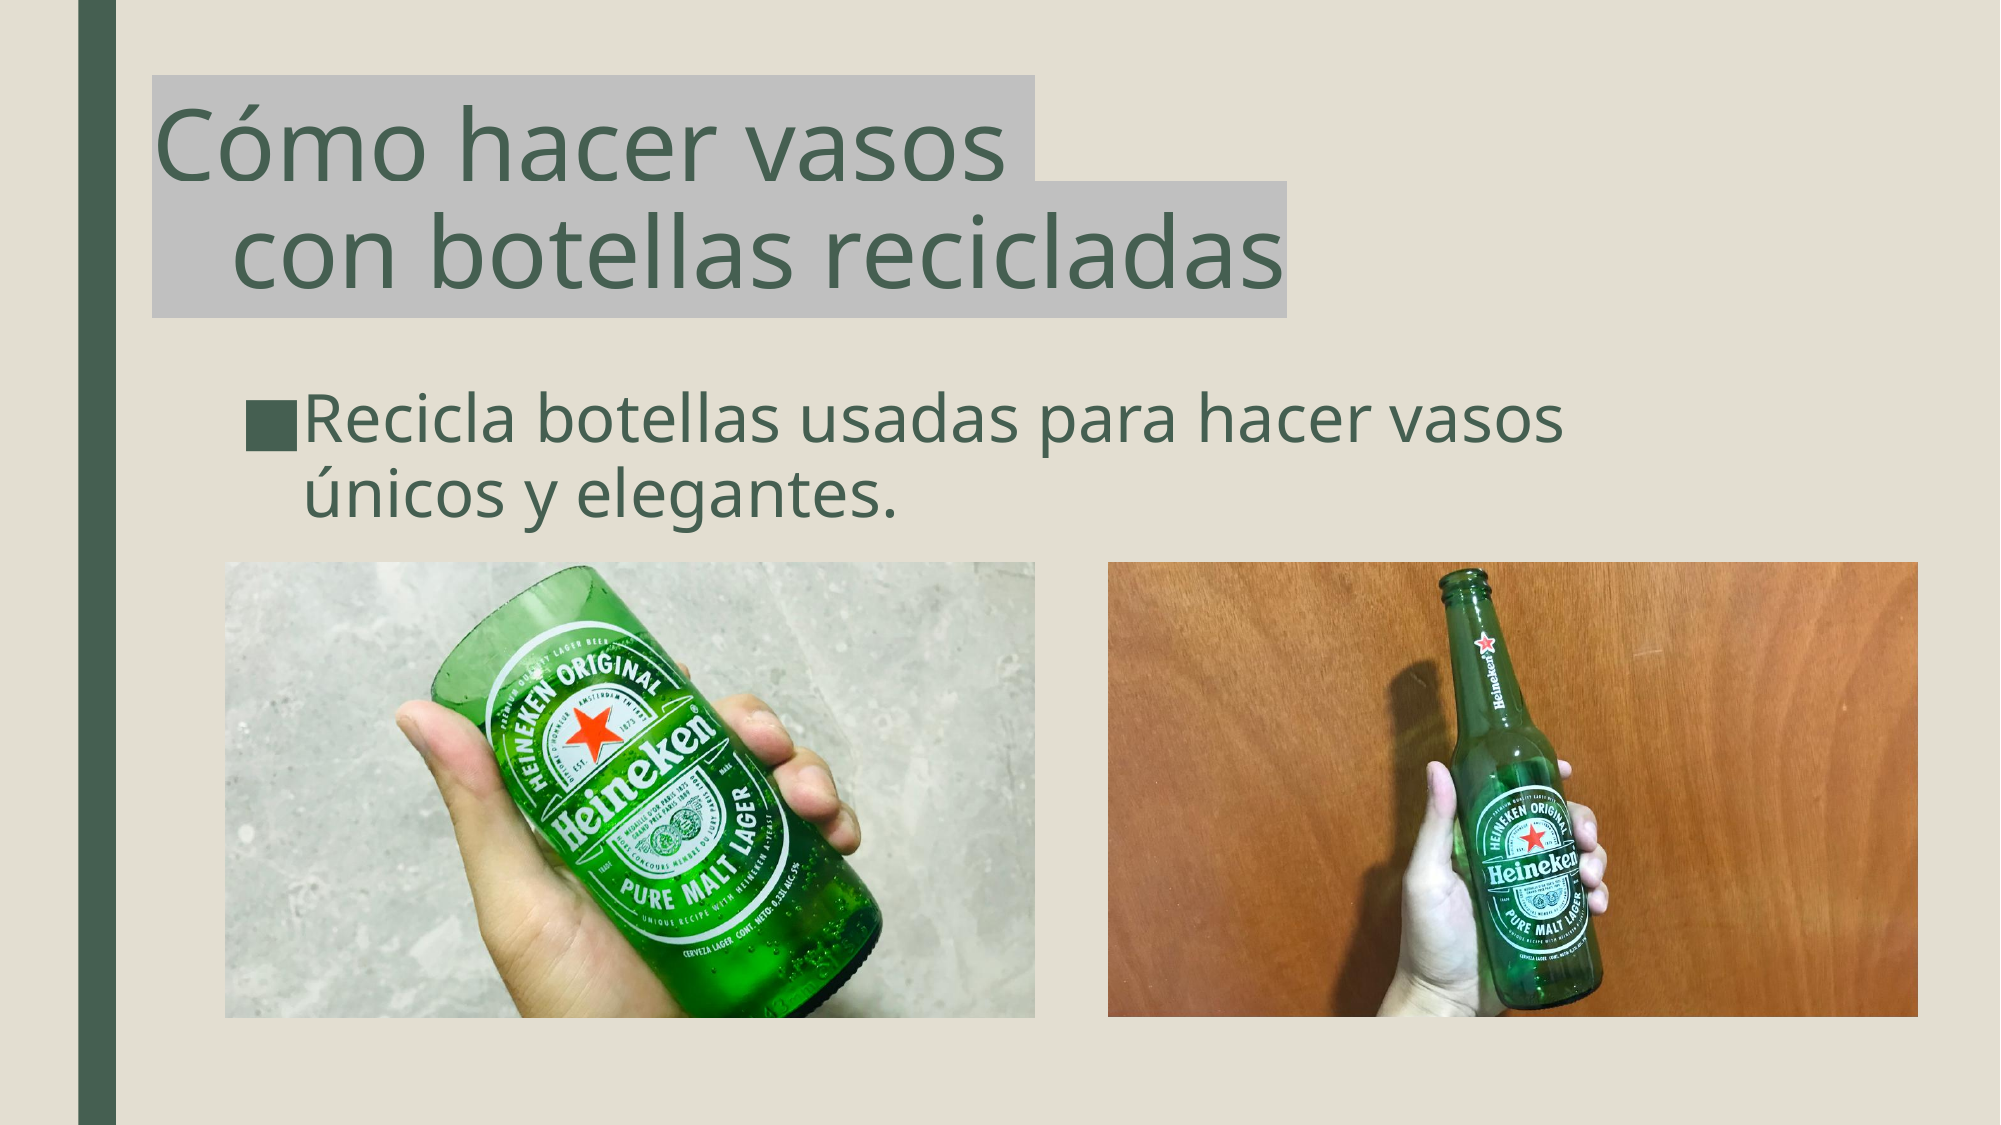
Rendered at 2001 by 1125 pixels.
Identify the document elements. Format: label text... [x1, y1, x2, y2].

picture [224, 562, 1035, 1018]
title Cómo hacer vasos con botellas recicladas [137, 88, 1863, 307]
list Recicla botellas usadas para hacer vasos únicos y elegantes. [225, 375, 1800, 963]
picture [1107, 562, 1918, 1017]
